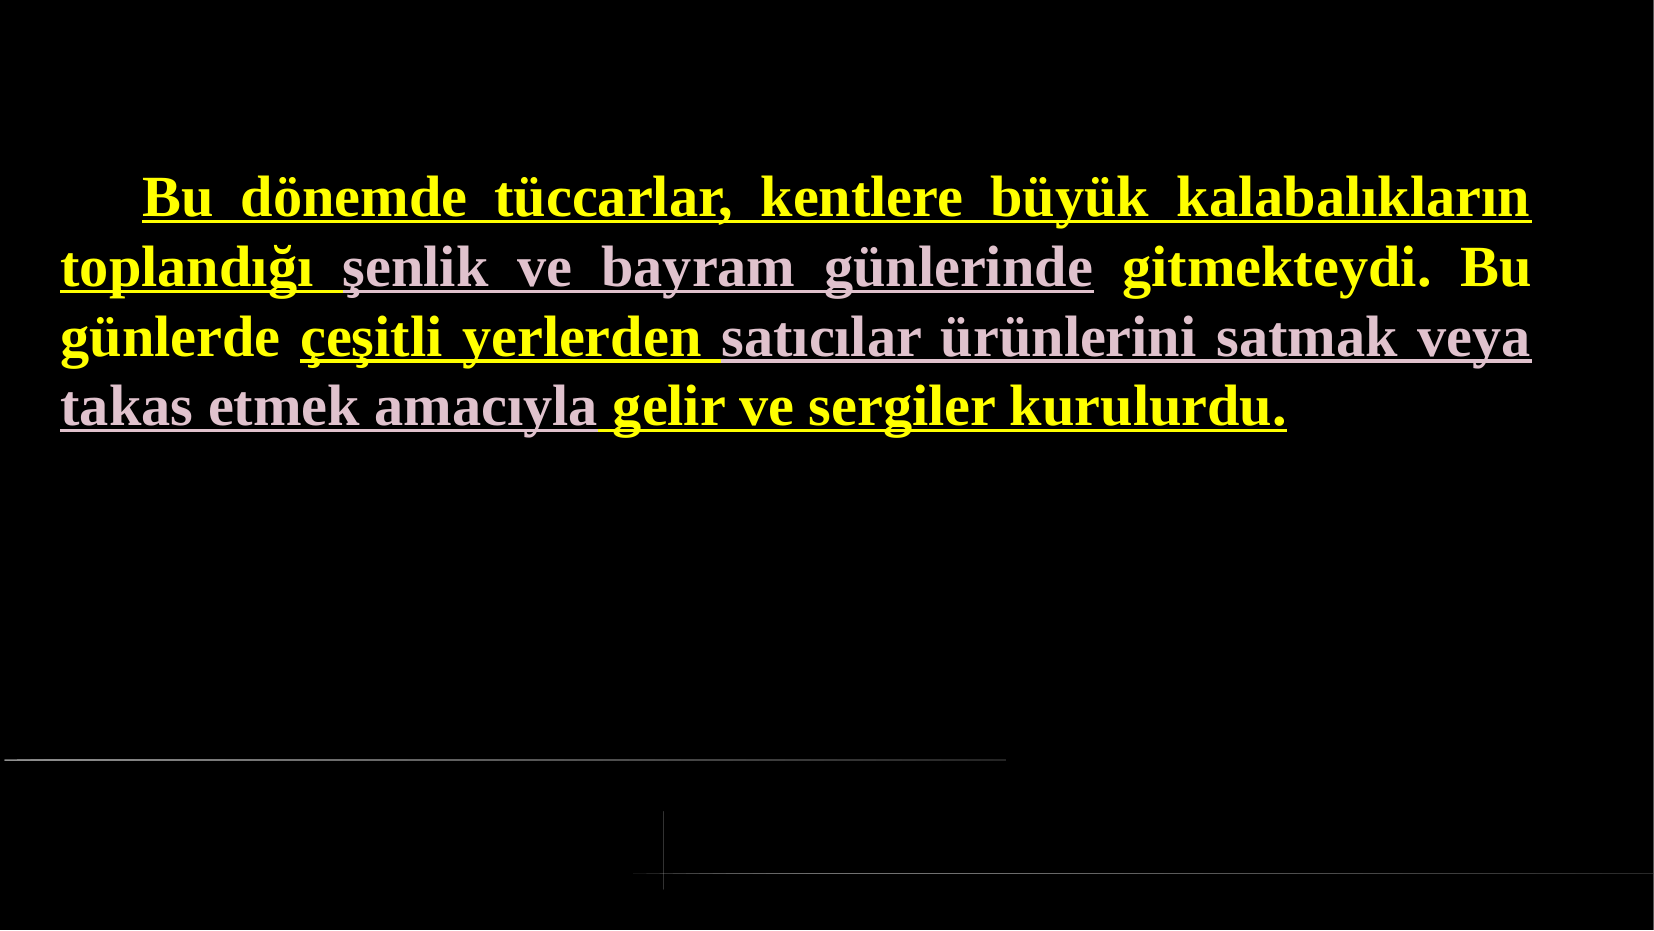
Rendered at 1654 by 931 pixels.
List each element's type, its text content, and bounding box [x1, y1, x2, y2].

list Bu dönemde tüccarlar, kentlere büyük kalabalıkların toplandığı şenlik ve bayram günlerinde gitmekteydi. Bu günlerde çeşitli yerlerden satıcılar ürünlerini satmak veya takas etmek amacıyla gelir ve sergiler kurulurdu. [60, 48, 1532, 865]
